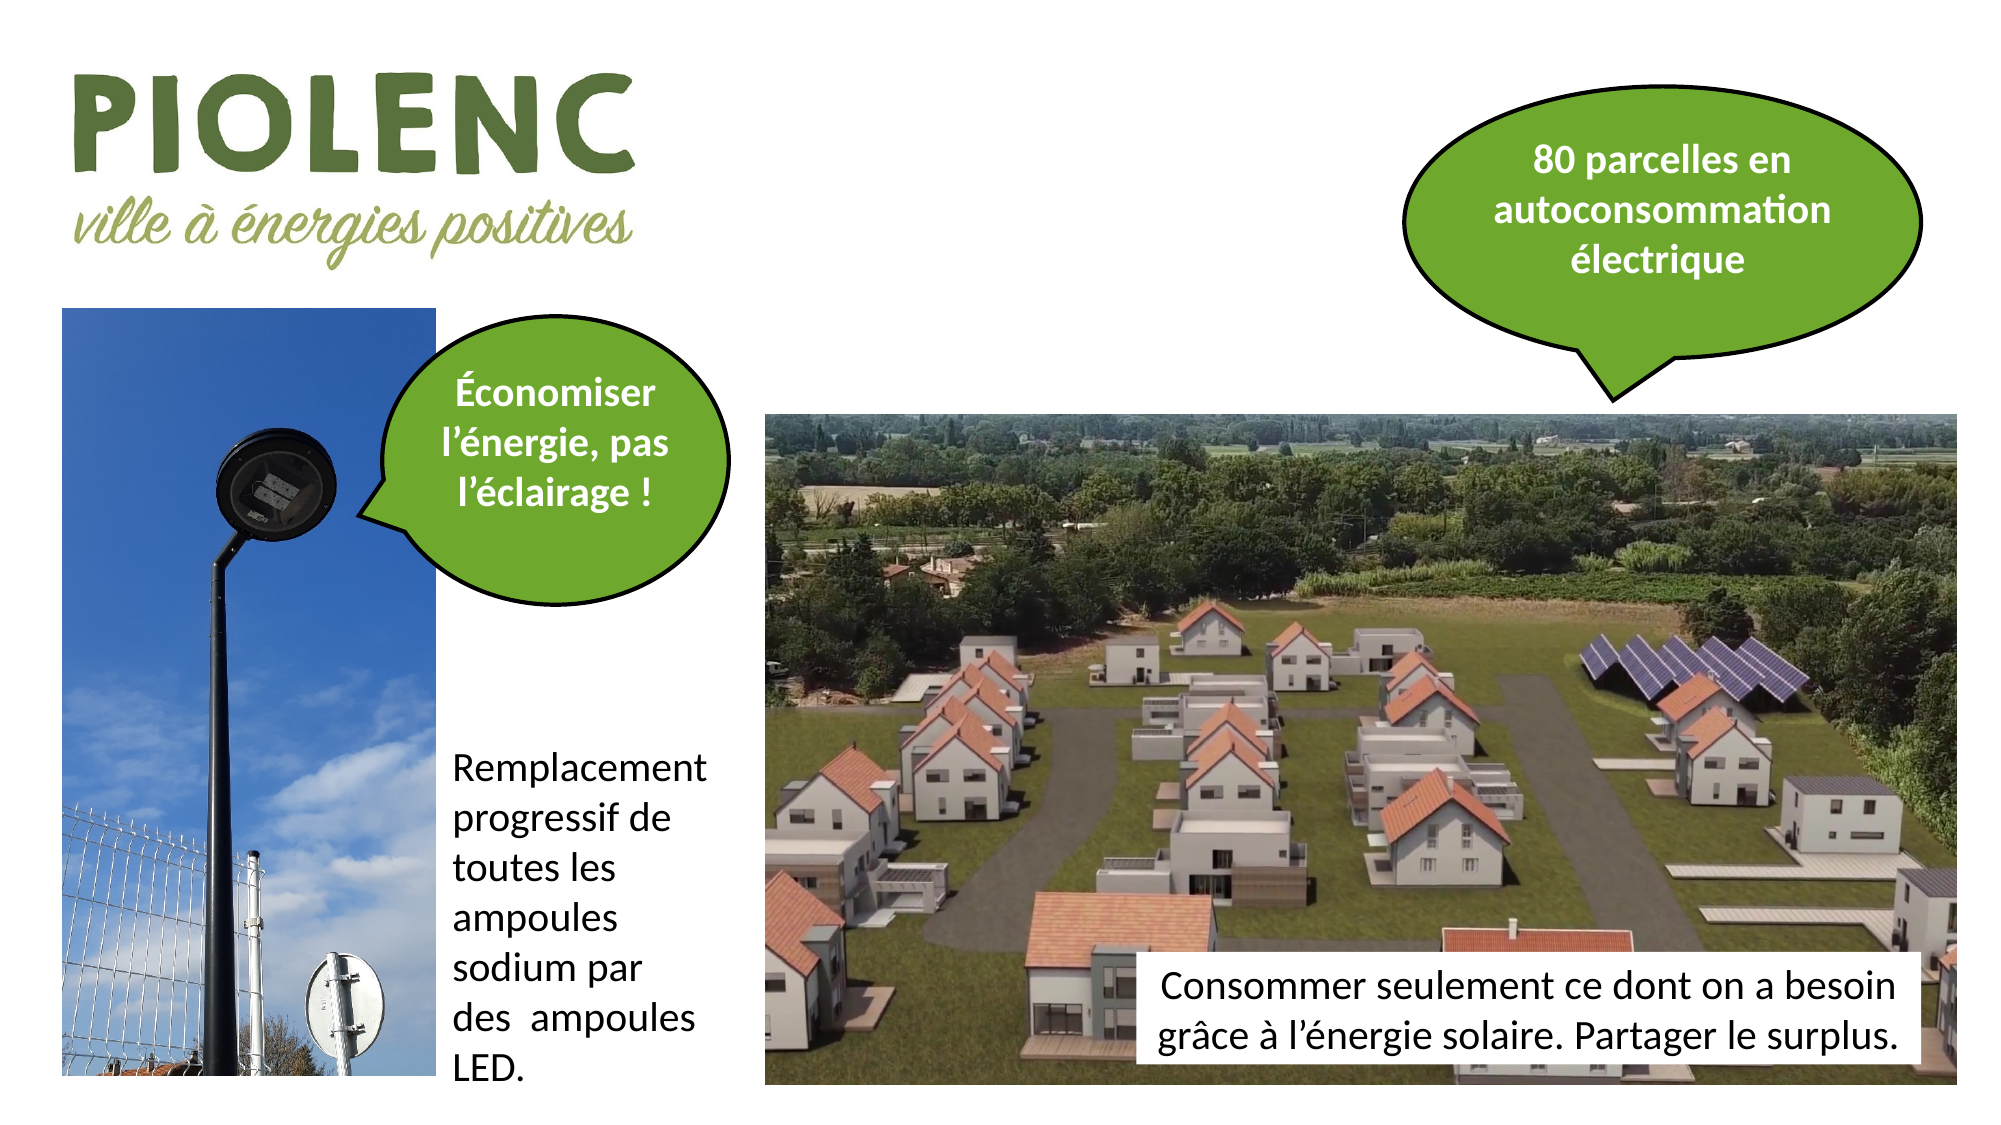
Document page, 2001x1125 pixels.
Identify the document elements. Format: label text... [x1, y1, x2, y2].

picture [765, 414, 1957, 1085]
picture [62, 308, 436, 1077]
text_box Économiser l’énergie, pas l’éclairage ! [436, 316, 729, 605]
text_box Remplacement progressif de toutes les ampoules sodium par des ampoules LED. [446, 733, 717, 1125]
text_box 80 parcelles en autoconsommation électrique [1404, 86, 1922, 401]
picture [62, 55, 640, 279]
